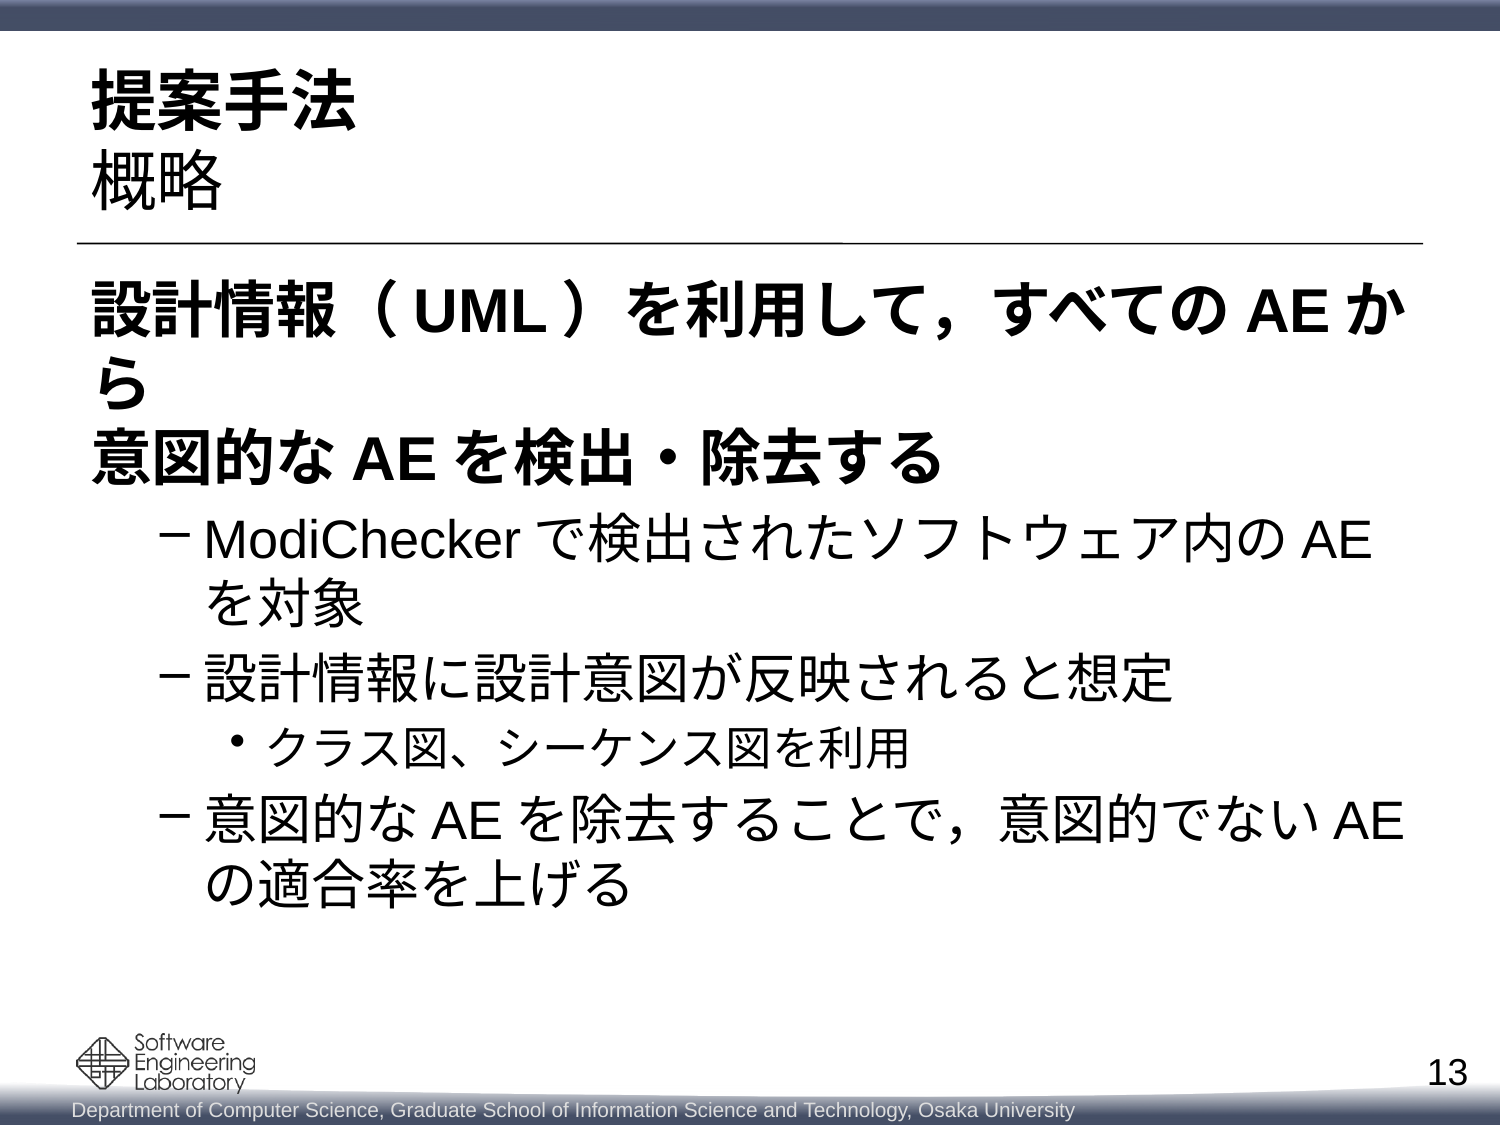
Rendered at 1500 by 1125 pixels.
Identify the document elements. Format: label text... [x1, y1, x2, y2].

title 提案手法 概略 [74, 44, 1424, 233]
slide_number 13 [1403, 1040, 1484, 1089]
picture [0, 1033, 1500, 1125]
picture [0, 0, 1500, 31]
list 設計情報（UML）を利用して，すべてのAEから 意図的なAEを検出・除去する ModiCheckerで検出されたソフトウェア内のAEを対象 設計情報に設計意図が反映されると想定 クラス図、シーケンス図を利用 意図的なAEを除去することで，意図的でないAE の適合率を上げる [74, 262, 1426, 1024]
